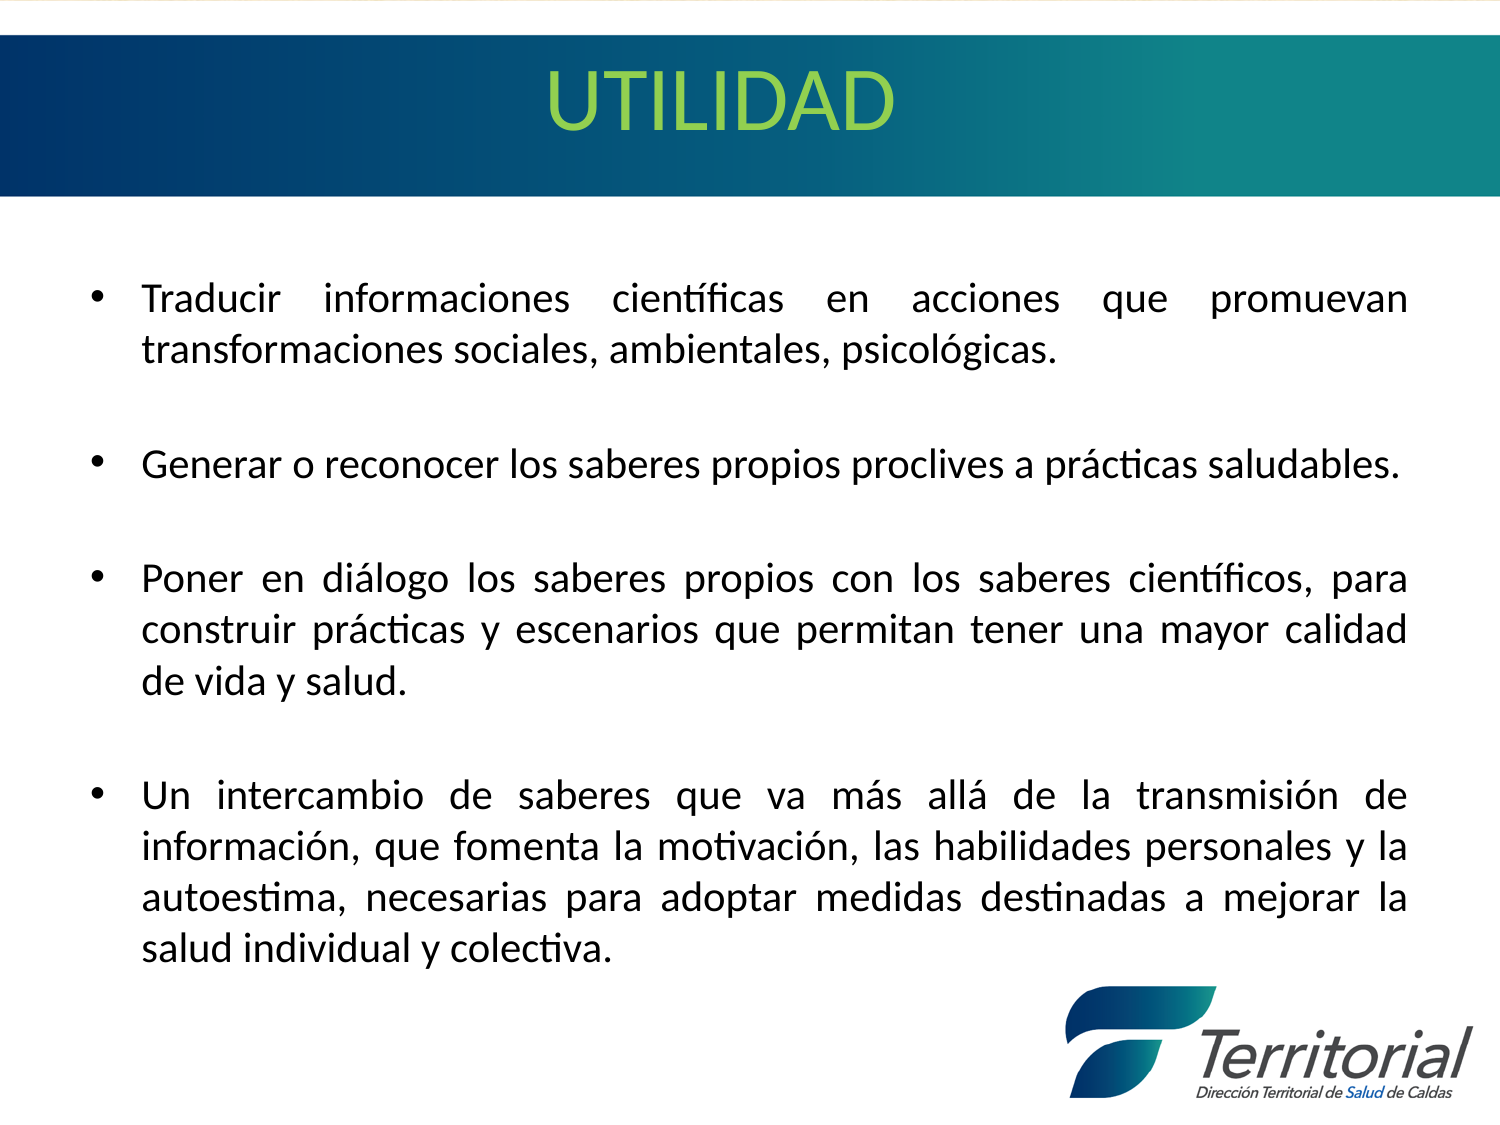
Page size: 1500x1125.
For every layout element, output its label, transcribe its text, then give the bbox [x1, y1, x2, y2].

picture [0, 0, 1500, 1125]
list Traducir informaciones científicas en acciones que promuevan transformaciones sociales, ambientales, psicológicas. Generar o reconocer los saberes propios proclives a prácticas saludables. Poner en diálogo los saberes propios con los saberes científicos, para construir prácticas y escenarios que permitan tener una mayor calidad de vida y salud. Un intercambio de saberes que va más allá de la transmisión de información, que fomenta la motivación, las habilidades personales y la autoestima, necesarias para adoptar medidas destinadas a mejorar la salud individual y colectiva. [75, 262, 1425, 1005]
title UTILIDAD [55, 0, 1406, 188]
